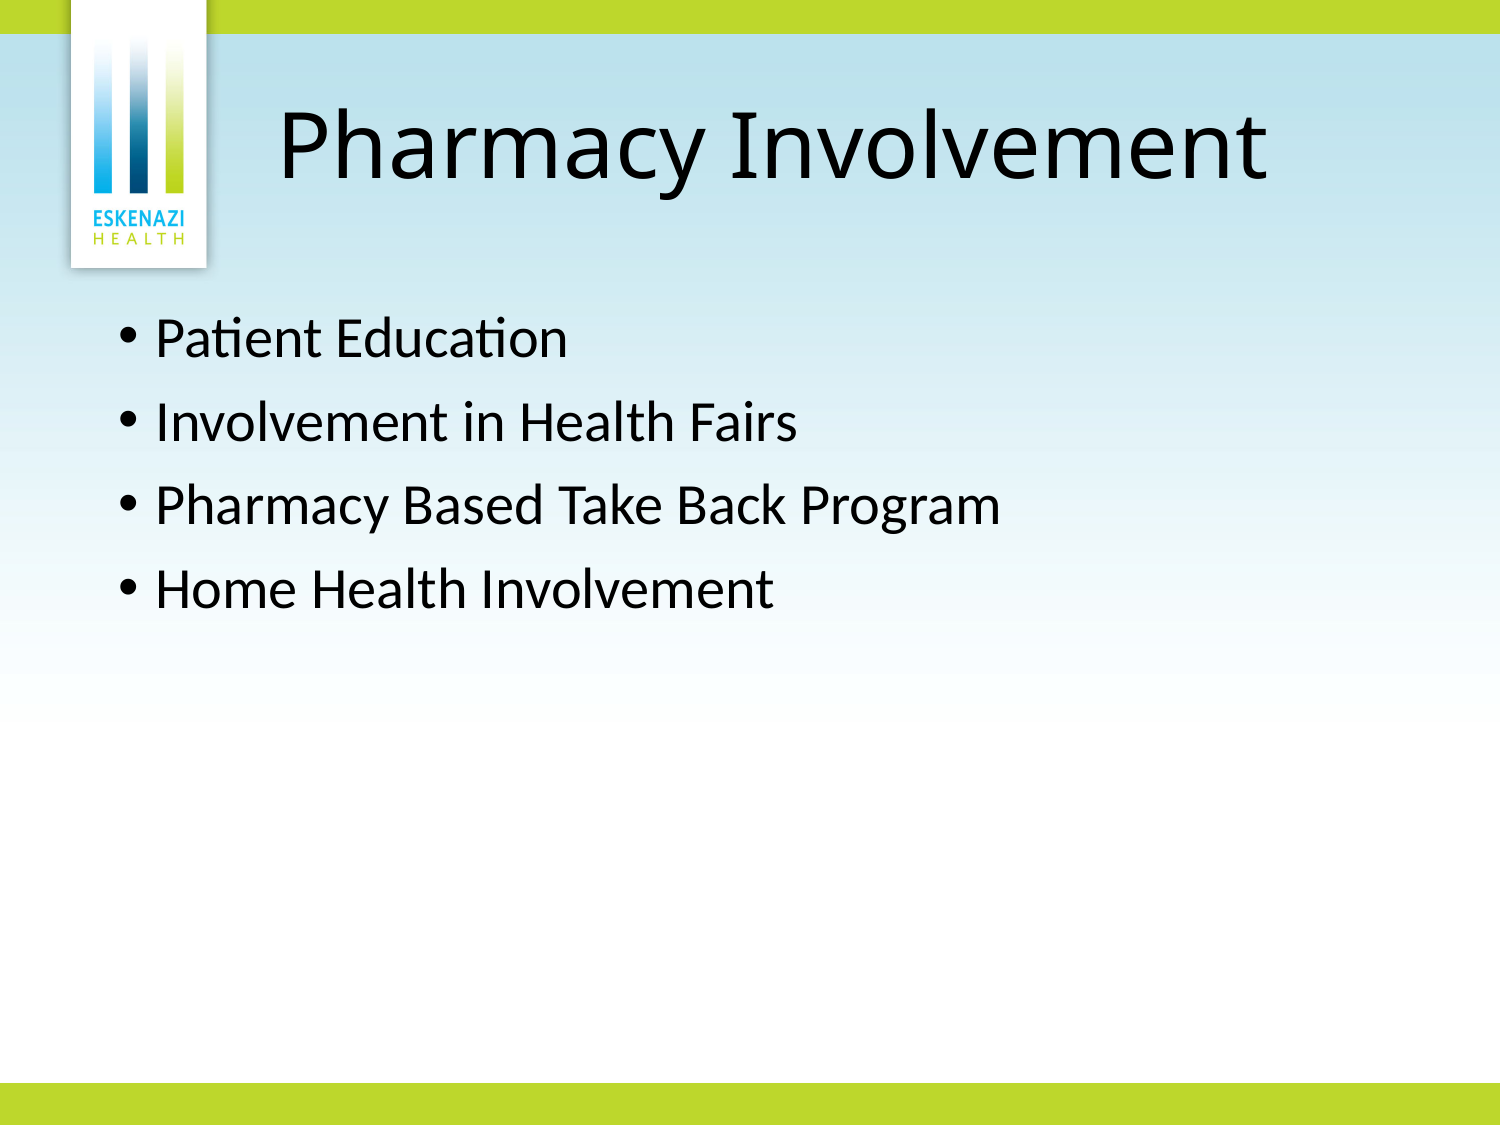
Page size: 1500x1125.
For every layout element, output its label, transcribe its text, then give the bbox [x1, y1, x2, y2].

text_box Pharmacy Involvement [213, 79, 1332, 205]
picture [0, 0, 1500, 1125]
list Patient Education Involvement in Health Fairs Pharmacy Based Take Back Program Home Health Involvement [103, 299, 1396, 907]
